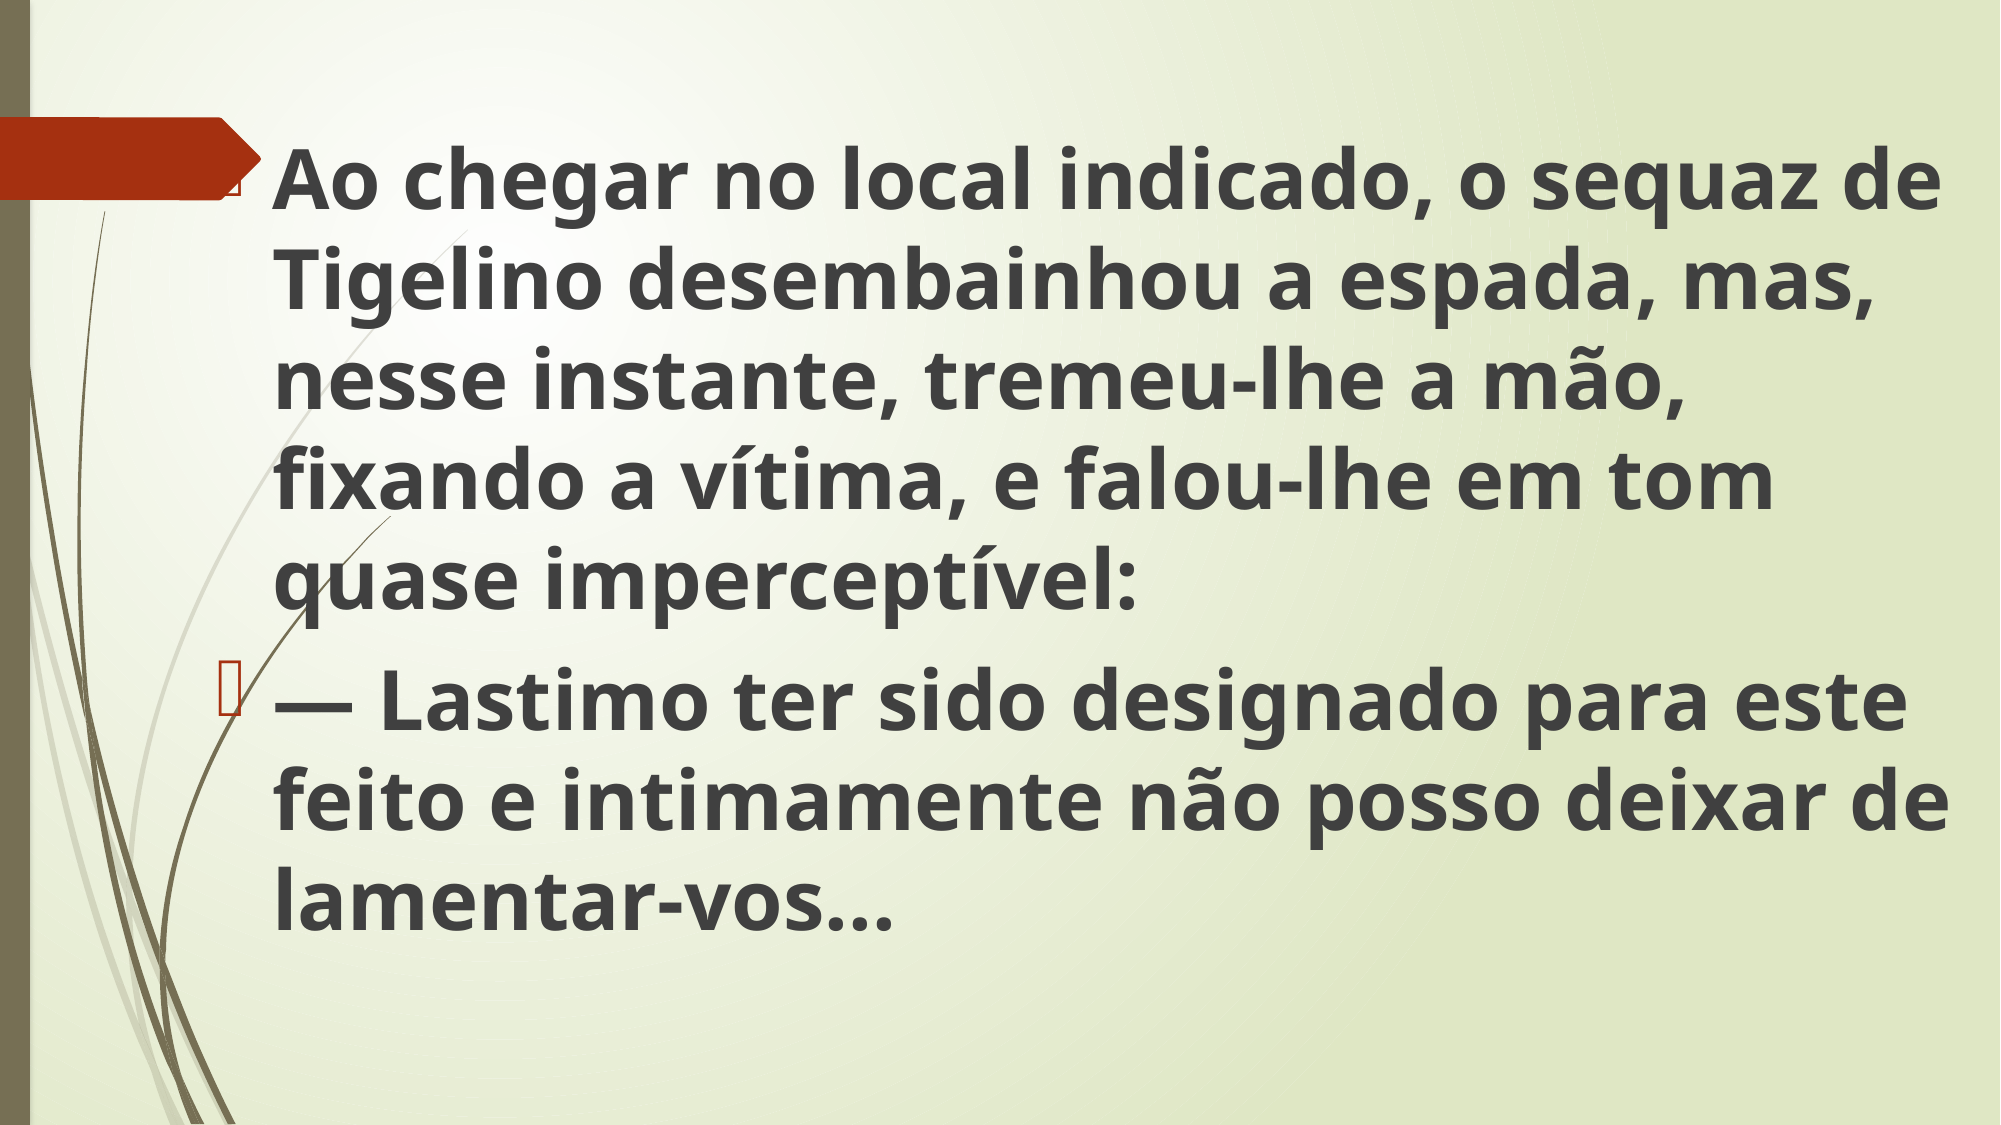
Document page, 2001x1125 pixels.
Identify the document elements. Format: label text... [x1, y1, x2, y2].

list Ao chegar no local indicado, o sequaz de Tigelino desembainhou a espada, mas, nesse instante, tremeu-lhe a mão, fixando a vítima, e falou-lhe em tom quase imperceptível: — Lastimo ter sido designado para este feito e intimamente não posso deixar de lamentar-vos... [201, 0, 2000, 1125]
